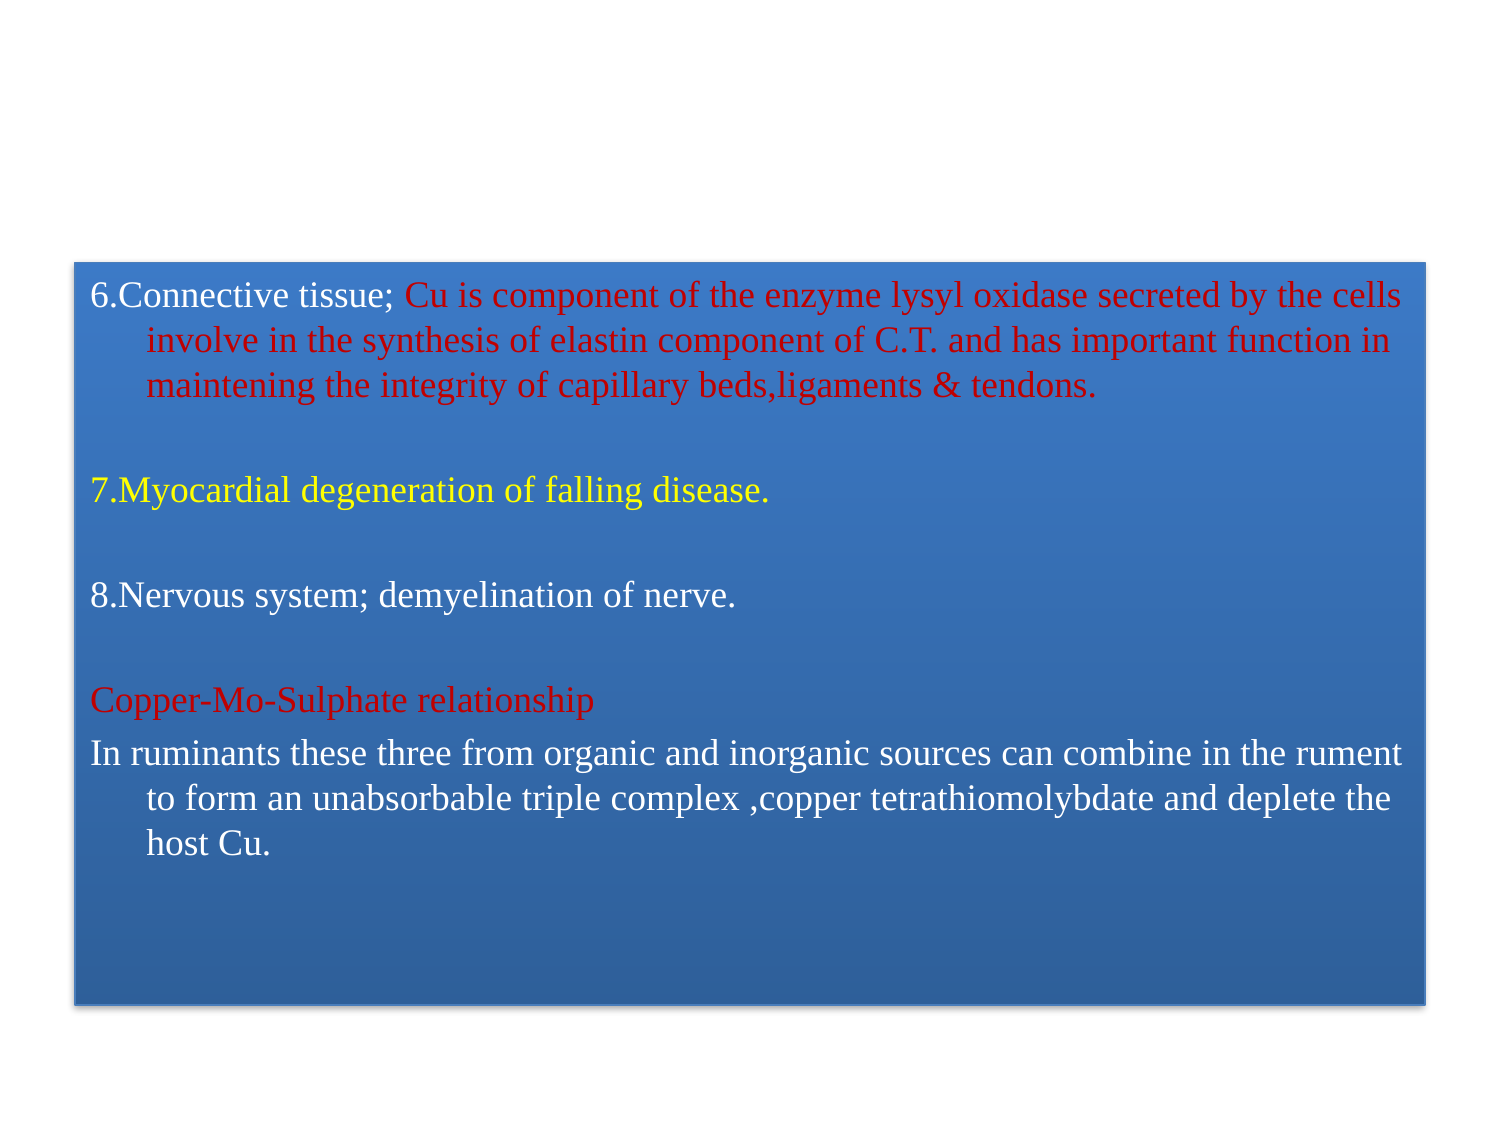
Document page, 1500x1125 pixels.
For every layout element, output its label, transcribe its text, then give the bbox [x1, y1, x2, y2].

list 6.Connective tissue; Cu is component of the enzyme lysyl oxidase secreted by the cells involve in the synthesis of elastin component of C.T. and has important function in maintening the integrity of capillary beds,ligaments & tendons. 7.Myocardial degeneration of falling disease. 8.Nervous system; demyelination of nerve. Copper-Mo-Sulphate relationship In ruminants these three from organic and inorganic sources can combine in the rument to form an unabsorbable triple complex ,copper tetrathiomolybdate and deplete the host Cu. [74, 262, 1426, 1006]
